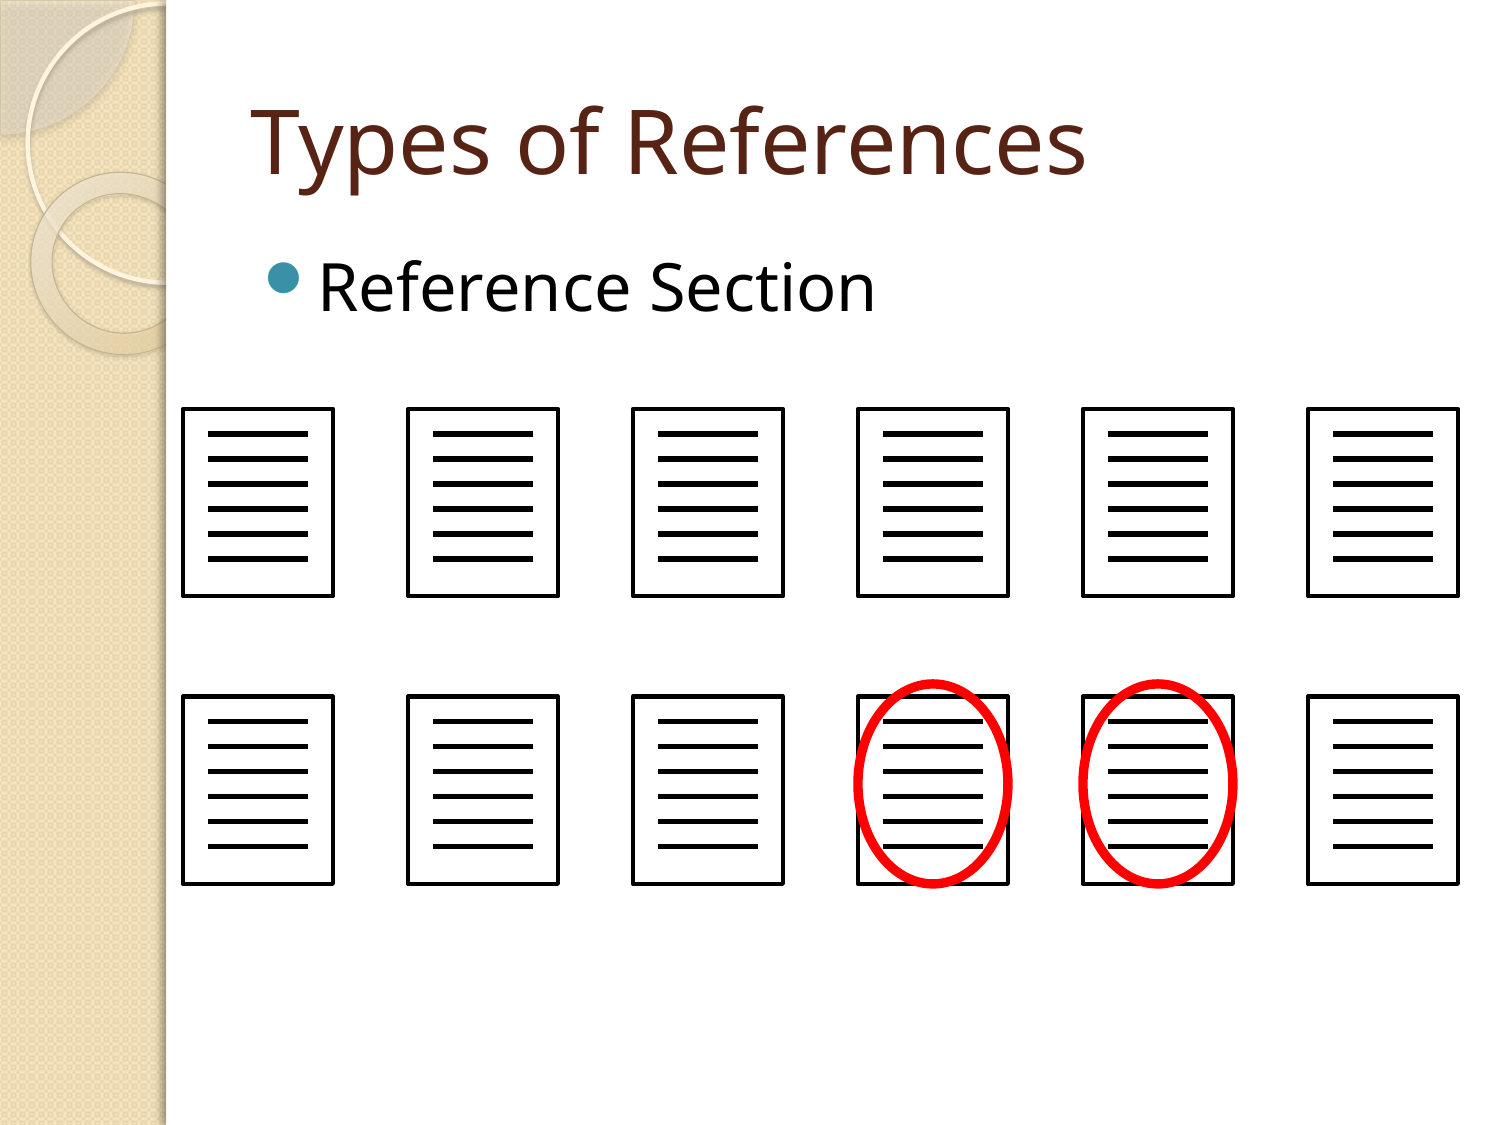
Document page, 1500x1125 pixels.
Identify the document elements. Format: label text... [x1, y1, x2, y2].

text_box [1307, 696, 1459, 885]
text_box [897, 681, 969, 693]
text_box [182, 408, 334, 597]
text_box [1082, 696, 1234, 885]
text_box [857, 408, 1009, 597]
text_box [632, 408, 784, 597]
list Reference Section [235, 237, 1466, 1025]
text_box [632, 696, 784, 885]
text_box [1082, 408, 1234, 597]
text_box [407, 408, 559, 597]
text_box [1122, 681, 1194, 693]
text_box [857, 696, 1009, 885]
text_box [182, 696, 334, 885]
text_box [1307, 408, 1459, 597]
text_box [407, 696, 559, 885]
title Types of References [235, 45, 1466, 233]
